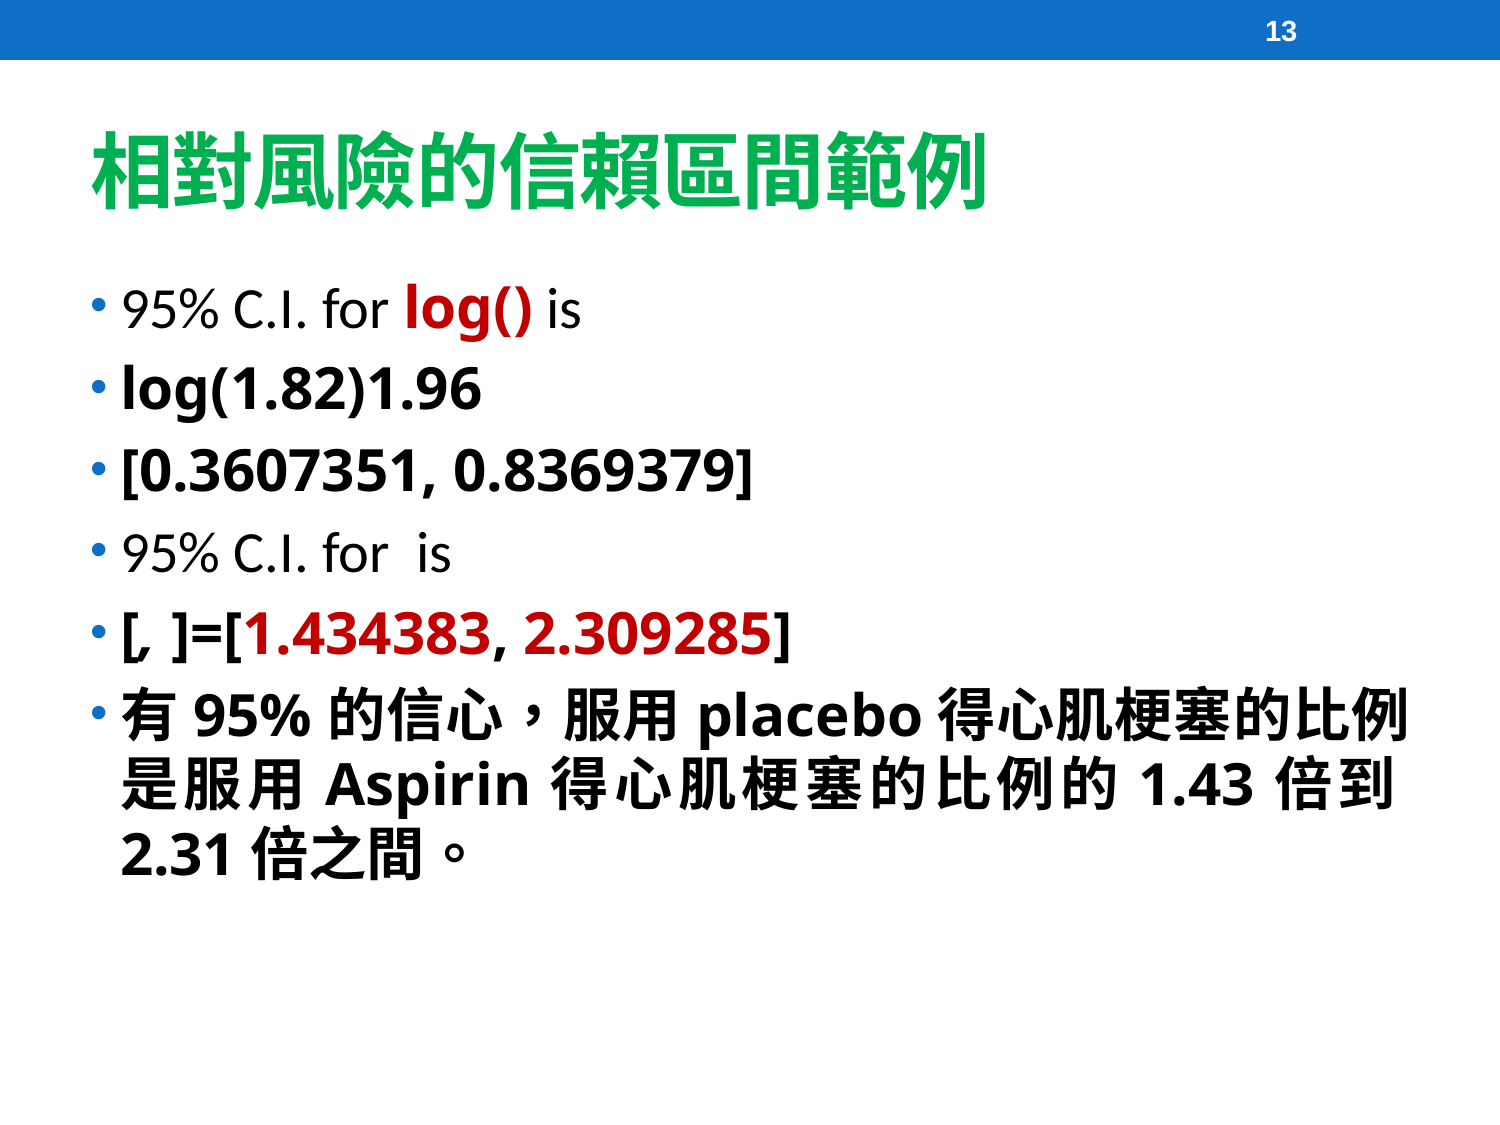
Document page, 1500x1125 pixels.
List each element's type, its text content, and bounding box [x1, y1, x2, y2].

title 相對風險的信賴區間範例 [75, 87, 1425, 250]
slide_number 13 [1250, 3, 1425, 57]
